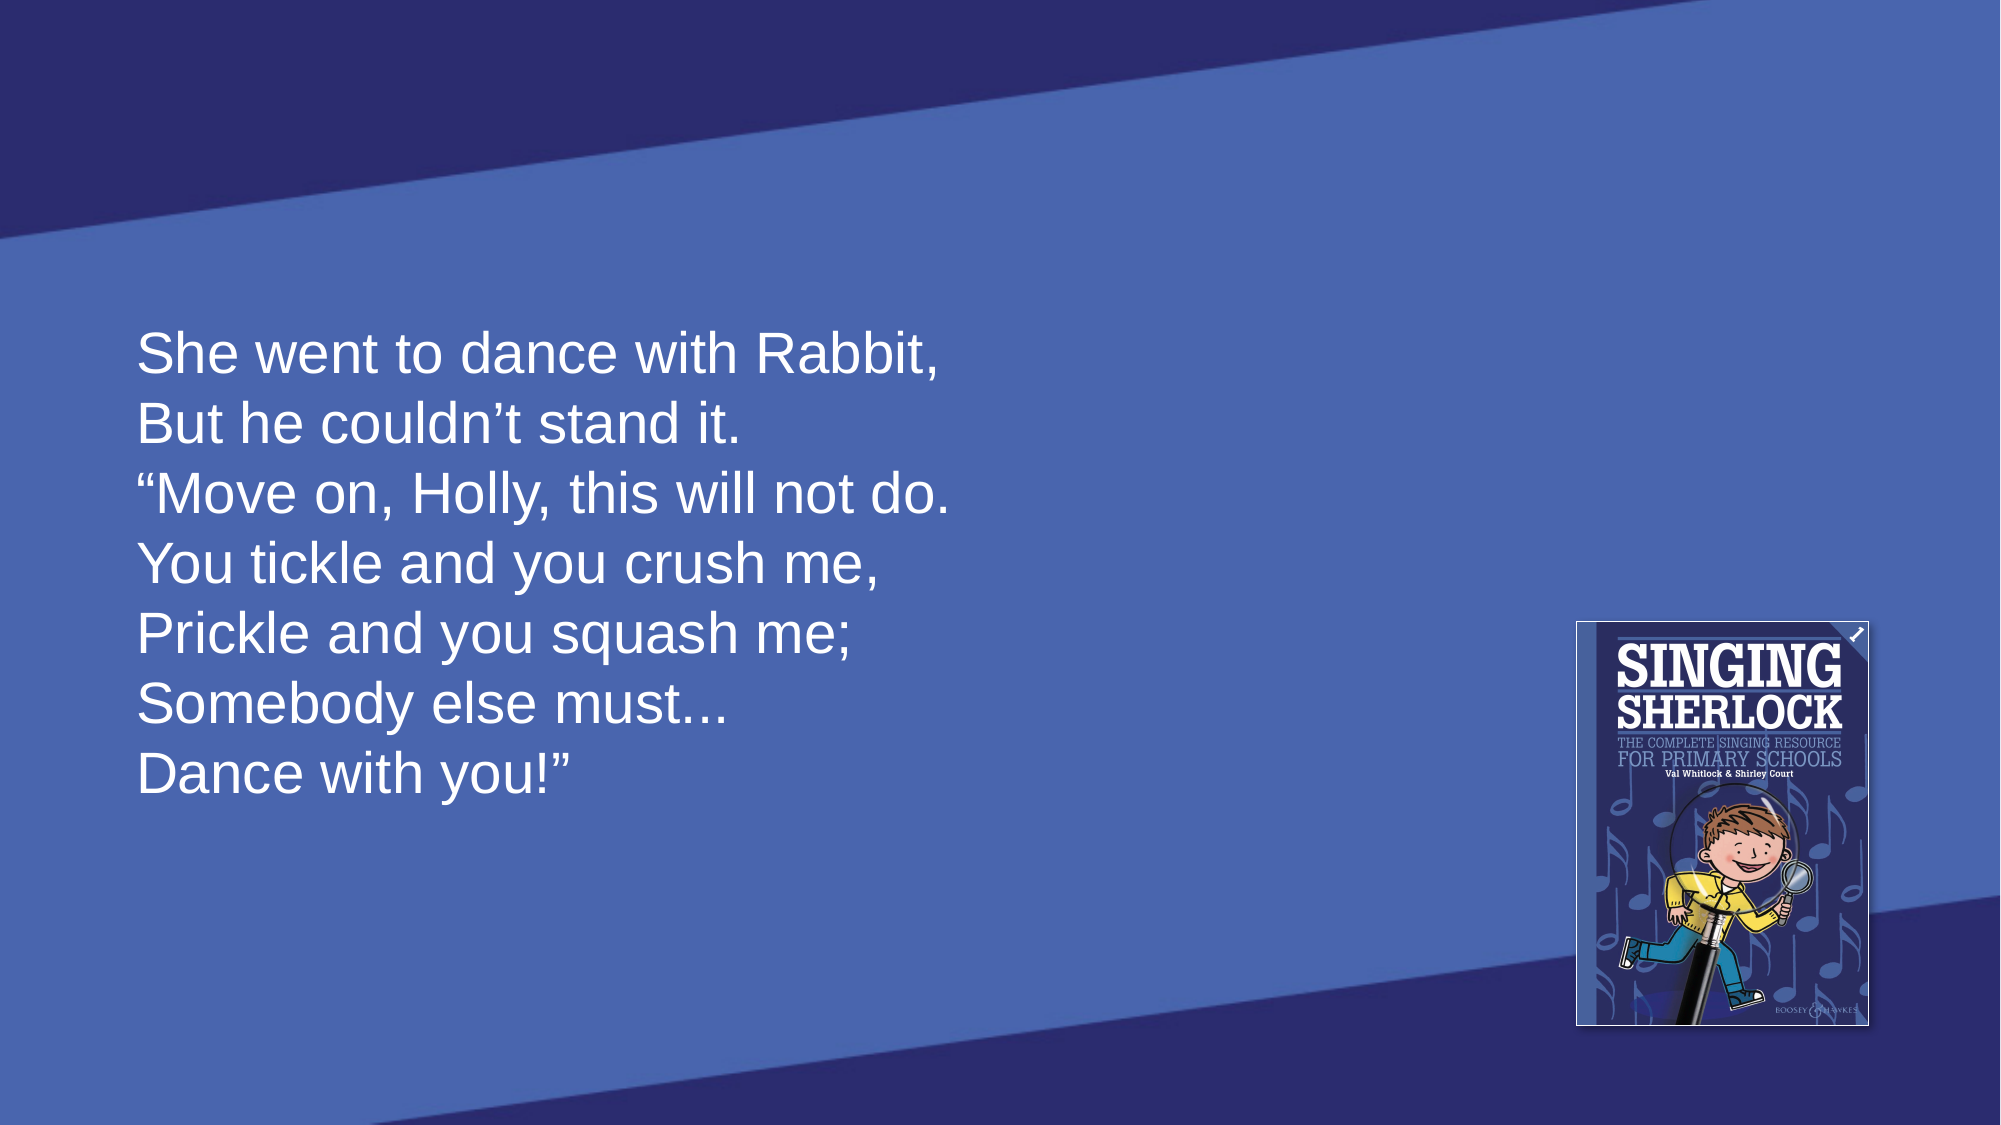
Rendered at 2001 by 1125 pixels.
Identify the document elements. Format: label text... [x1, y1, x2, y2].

picture [0, 0, 2001, 1125]
text_box She went to dance with Rabbit, But he couldn’t stand it. “Move on, Holly, this will not do. You tickle and you crush me, Prickle and you squash me; Somebody else must... Dance with you!” [121, 307, 1544, 813]
